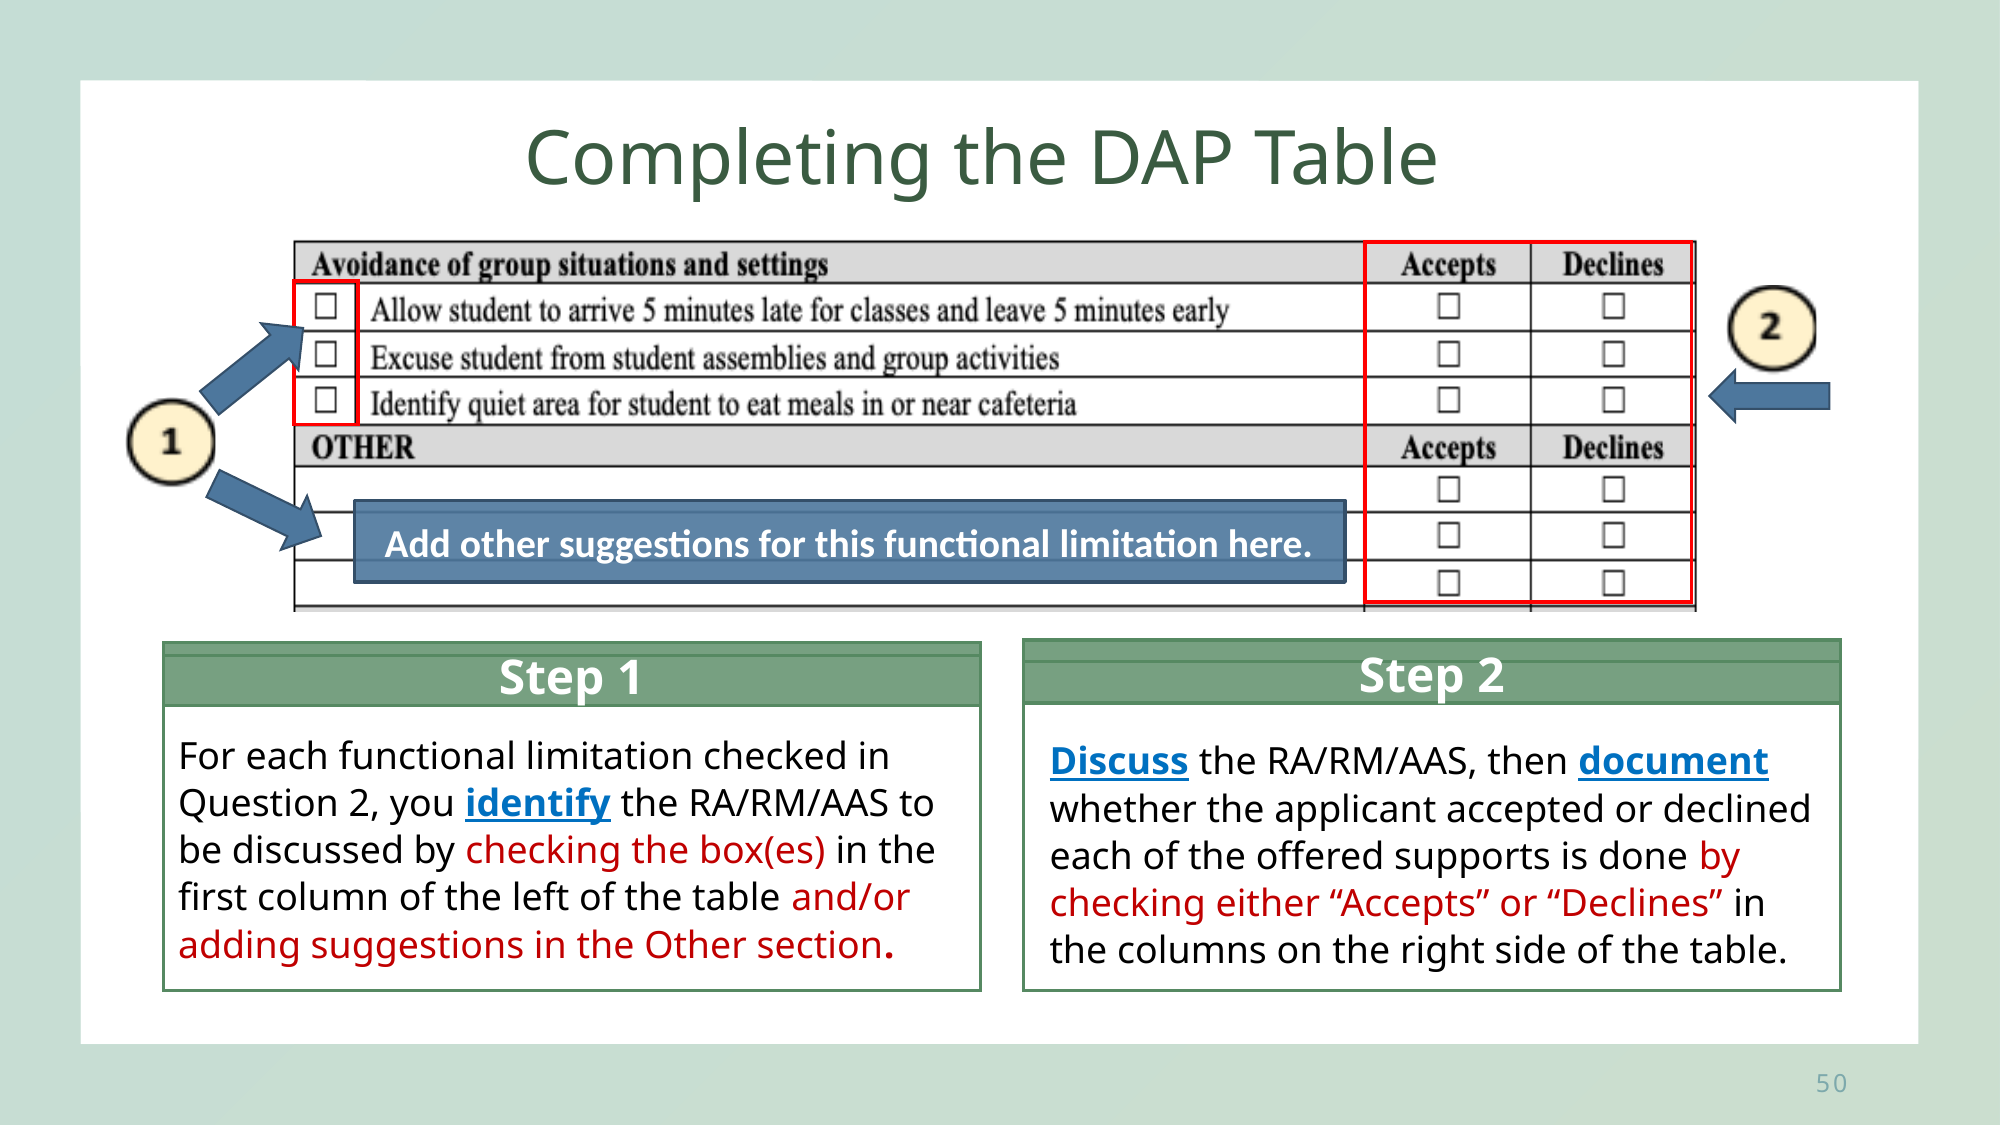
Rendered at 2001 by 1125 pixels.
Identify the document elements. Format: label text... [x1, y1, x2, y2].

text_box [1709, 376, 1830, 422]
picture [125, 397, 216, 488]
text_box [200, 323, 284, 415]
text_box [206, 470, 284, 535]
slide_number 50 [1412, 1054, 1863, 1115]
title Completing the DAP Table [133, 100, 1832, 220]
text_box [284, 228, 1706, 612]
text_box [163, 640, 1841, 991]
picture [1726, 285, 1817, 376]
